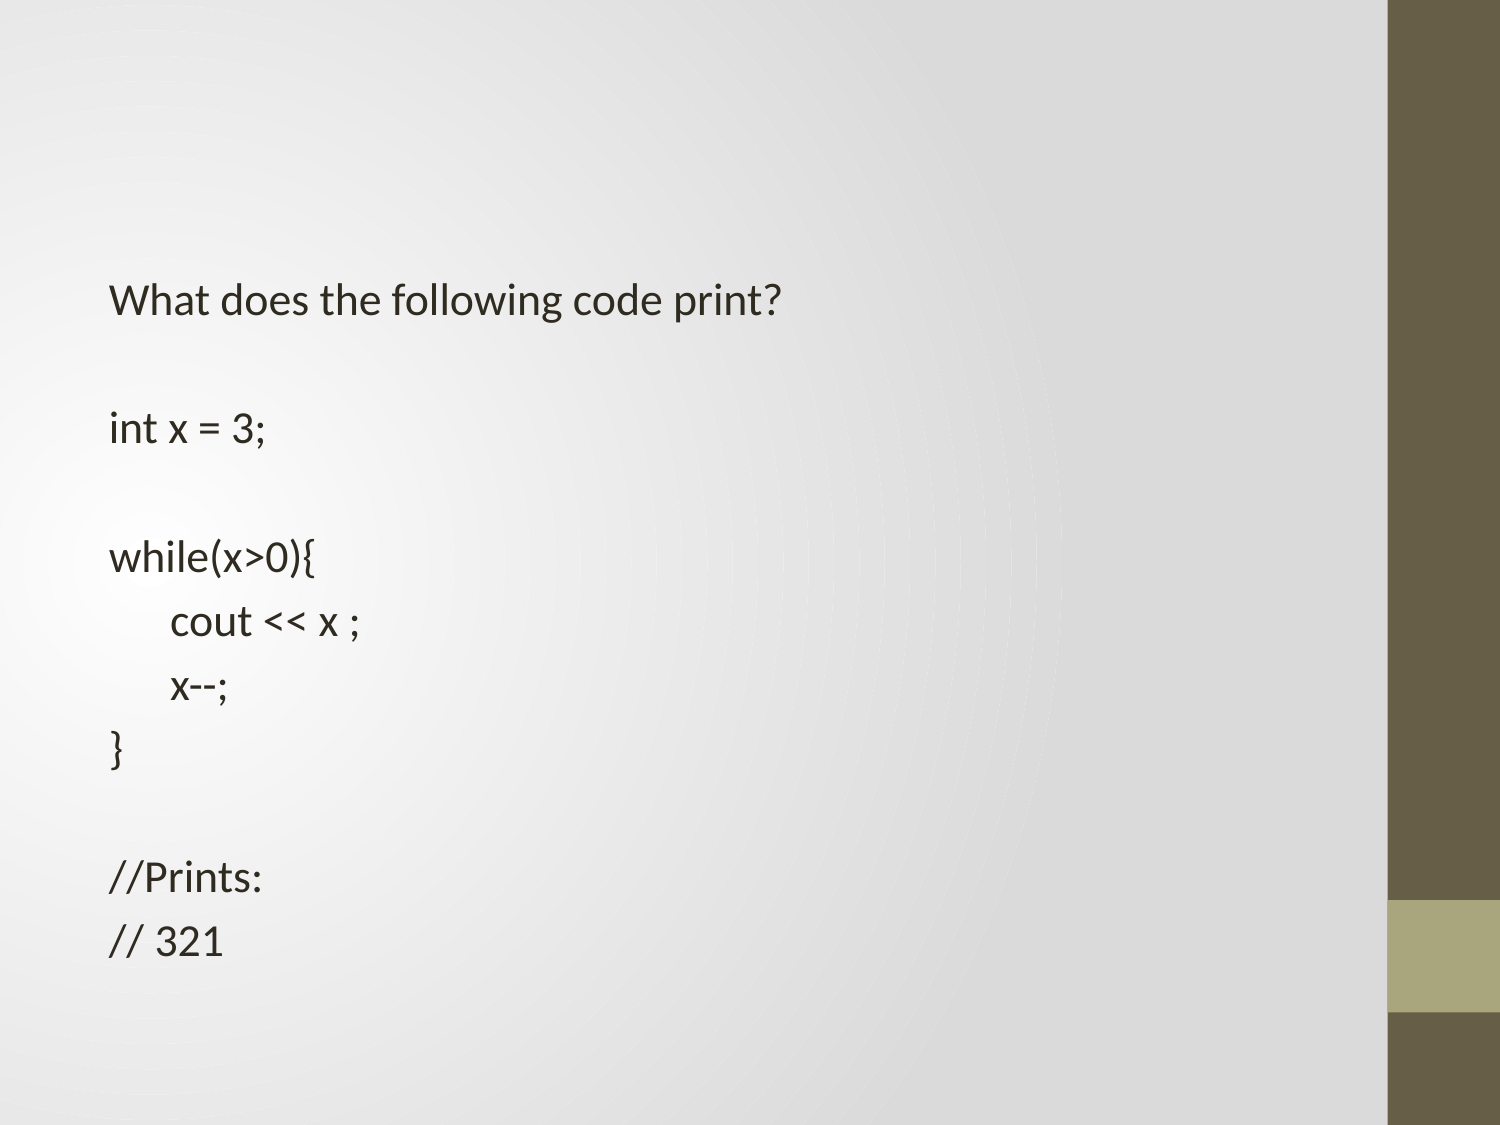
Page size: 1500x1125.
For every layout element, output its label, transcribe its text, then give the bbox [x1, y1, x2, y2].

list What does the following code print? int x = 3; while(x>0){ cout << x ; x--; } //Prints: // 321 [75, 262, 1325, 1050]
